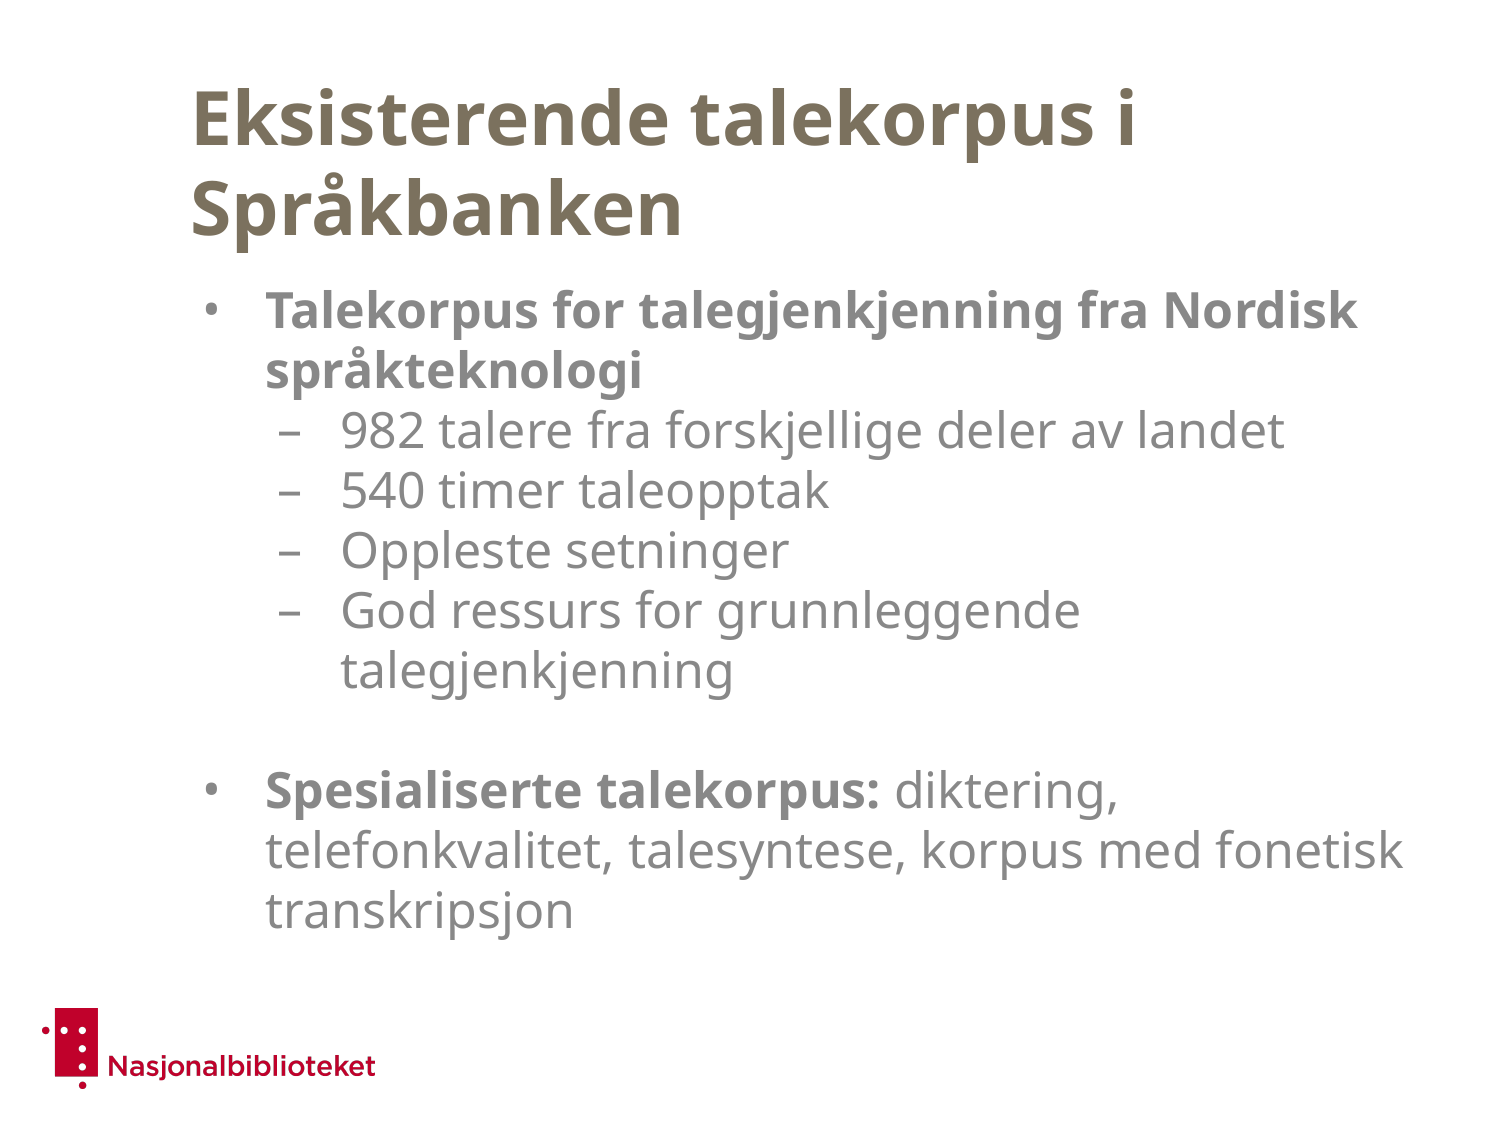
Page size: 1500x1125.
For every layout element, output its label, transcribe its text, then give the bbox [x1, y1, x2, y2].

picture [42, 1008, 375, 1089]
title Eksisterende talekorpus i Språkbanken [175, 67, 1425, 255]
list Talekorpus for talegjenkjenning fra Nordisk språkteknologi 982 talere fra forskjellige deler av landet 540 timer taleopptak Oppleste setninger God ressurs for grunnleggende talegjenkjenning Spesialiserte talekorpus: diktering, telefonkvalitet, talesyntese, korpus med fonetisk transkripsjon [175, 270, 1425, 1036]
